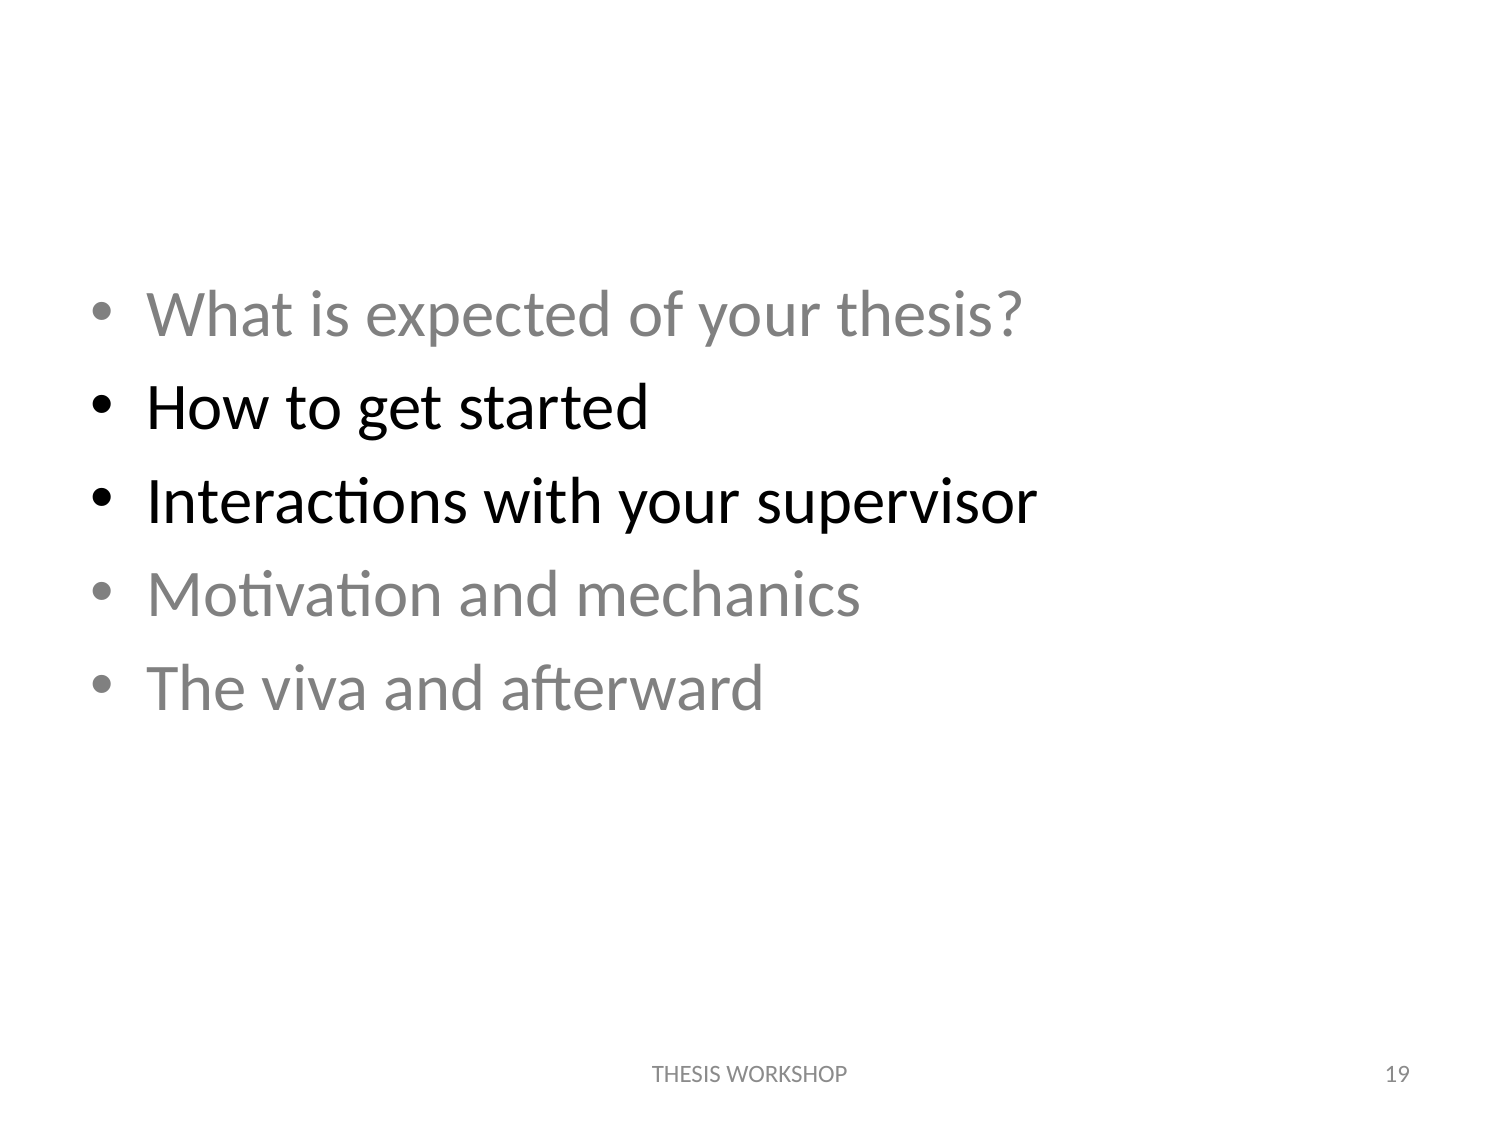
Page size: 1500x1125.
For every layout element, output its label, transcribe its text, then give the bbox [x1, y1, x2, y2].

list What is expected of your thesis? How to get started Interactions with your supervisor Motivation and mechanics The viva and afterward [75, 262, 1425, 1005]
footer THESIS WORKSHOP [512, 1042, 988, 1103]
slide_number 19 [1074, 1042, 1425, 1103]
